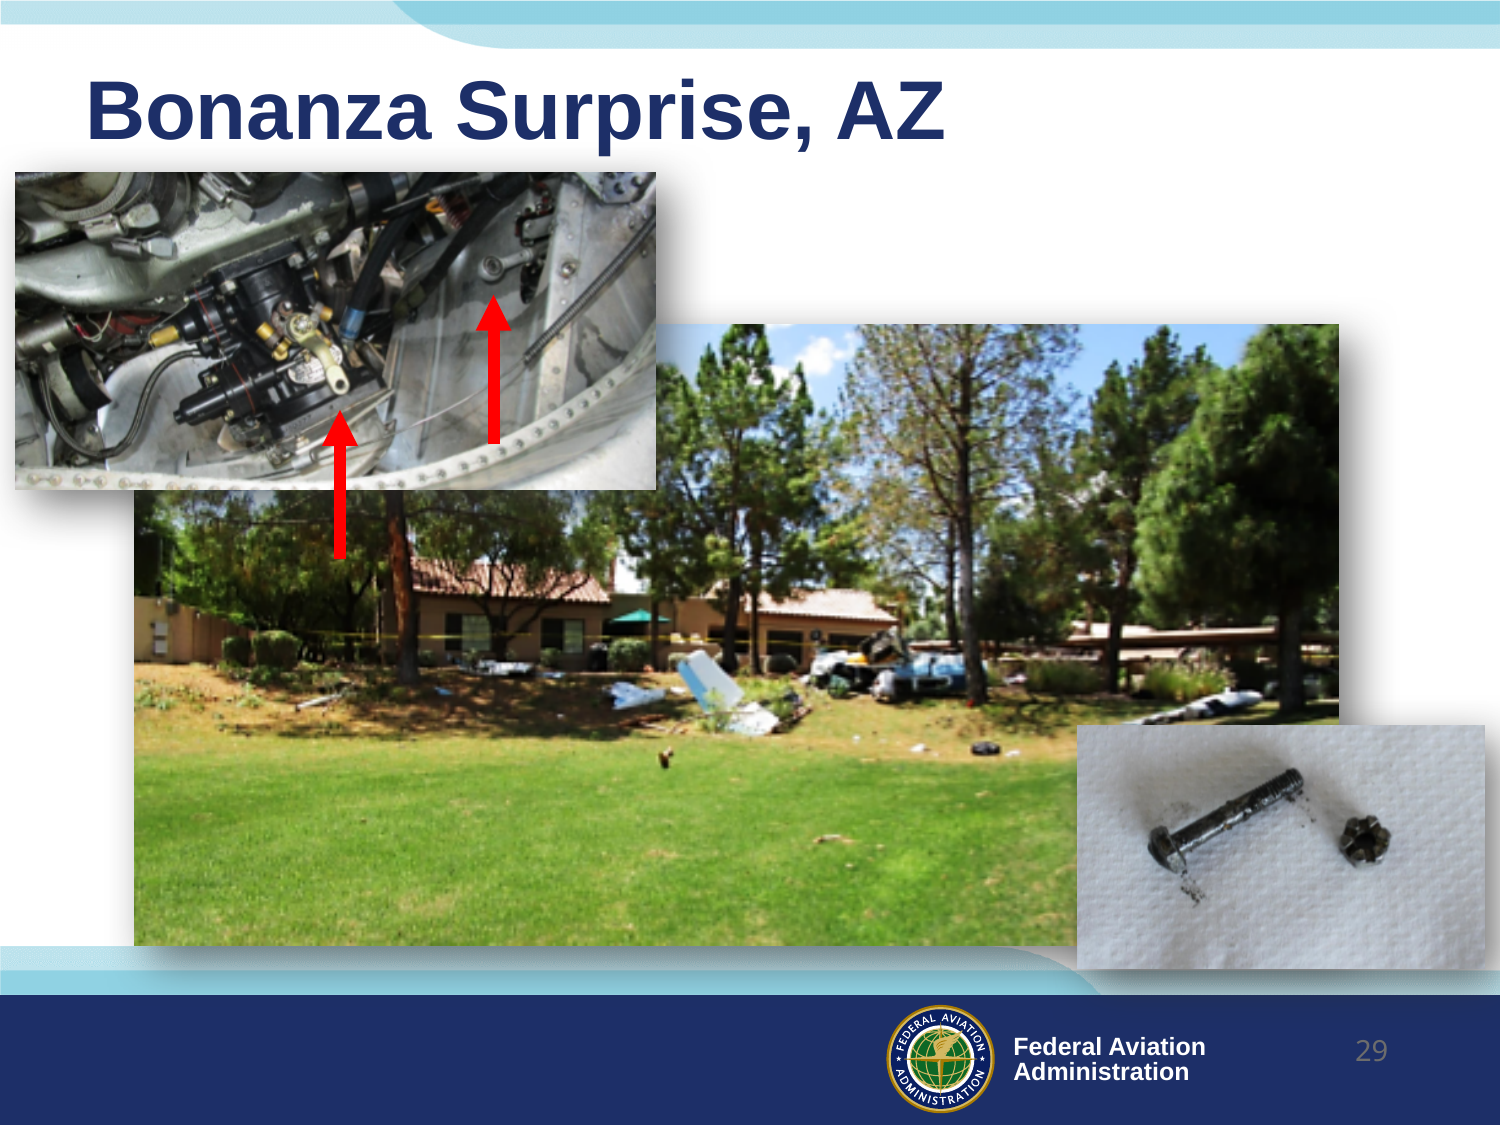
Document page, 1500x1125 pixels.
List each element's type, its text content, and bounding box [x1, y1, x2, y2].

picture [0, 172, 1500, 995]
picture [2, 1, 1500, 50]
title Bonanza Surprise, AZ [70, 56, 1461, 157]
slide_number 29 [1222, 1025, 1404, 1100]
